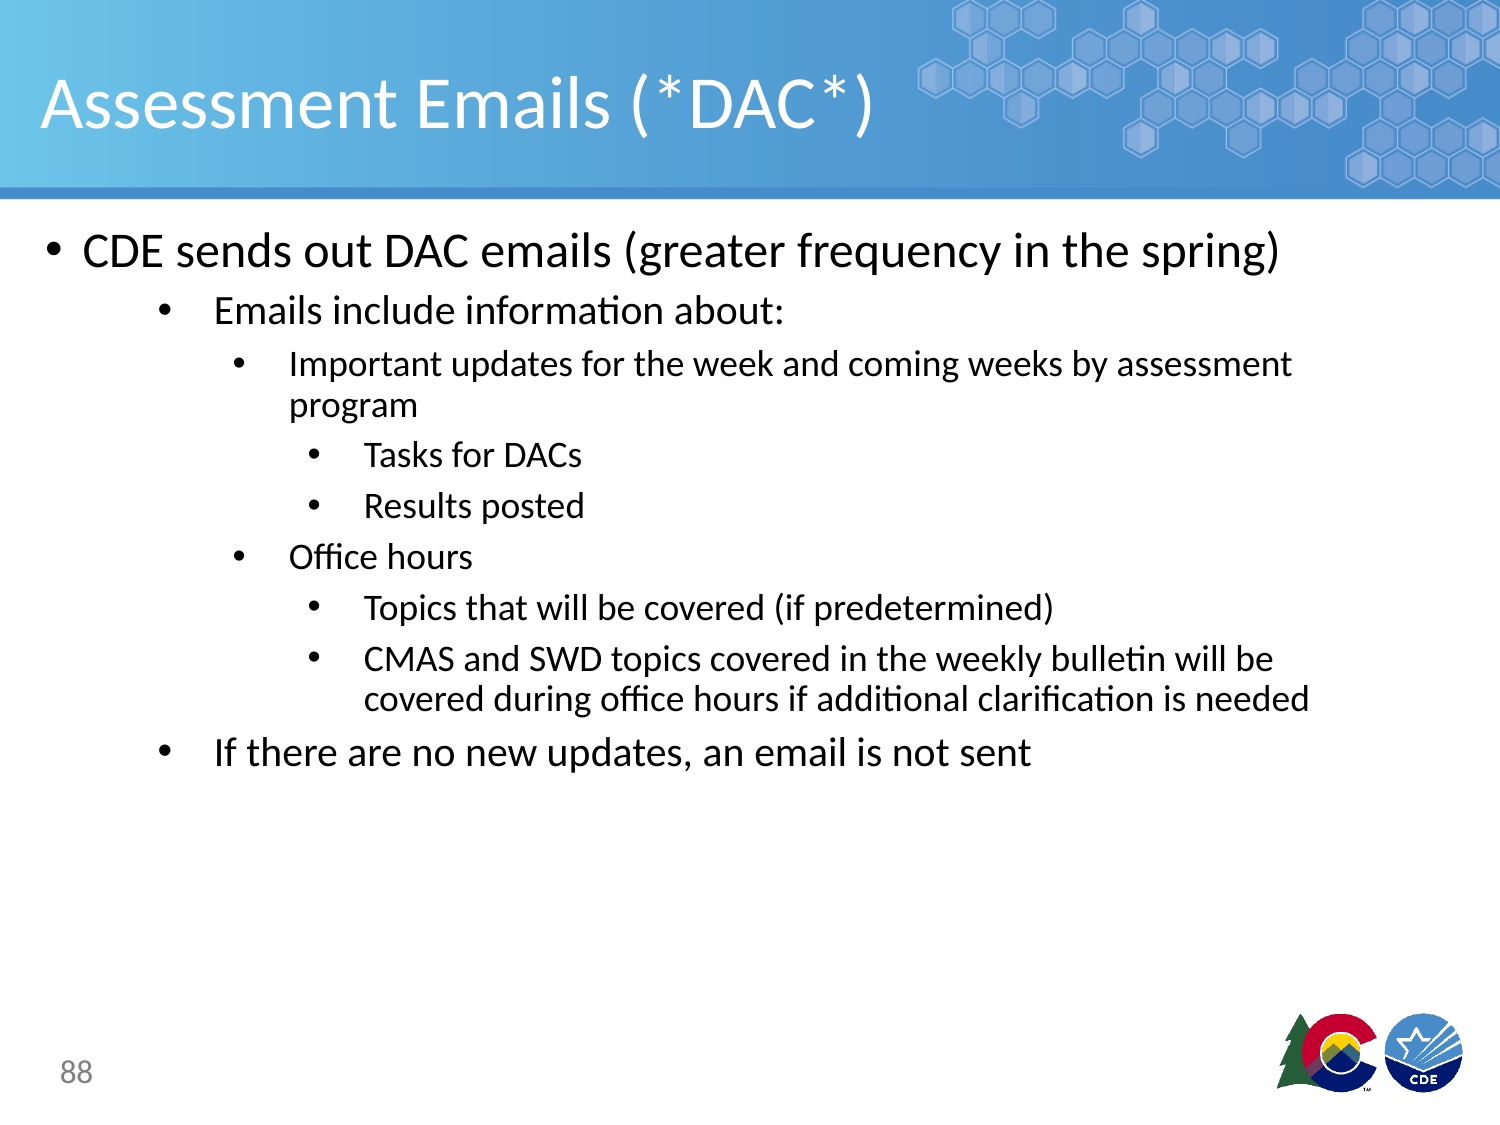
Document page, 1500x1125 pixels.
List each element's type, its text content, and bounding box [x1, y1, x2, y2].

picture [1275, 1012, 1463, 1093]
title Assessment Emails (*DAC*) [40, 41, 1372, 166]
list CDE sends out DAC emails (greater frequency in the spring) Emails include information about: Important updates for the week and coming weeks by assessment program Tasks for DACs Results posted Office hours Topics that will be covered (if predetermined) CMAS and SWD topics covered in the weekly bulletin will be covered during office hours if additional clarification is needed If there are no new updates, an email is not sent [45, 224, 1397, 1062]
slide_number 88 [45, 1042, 122, 1103]
picture [0, 0, 1500, 200]
